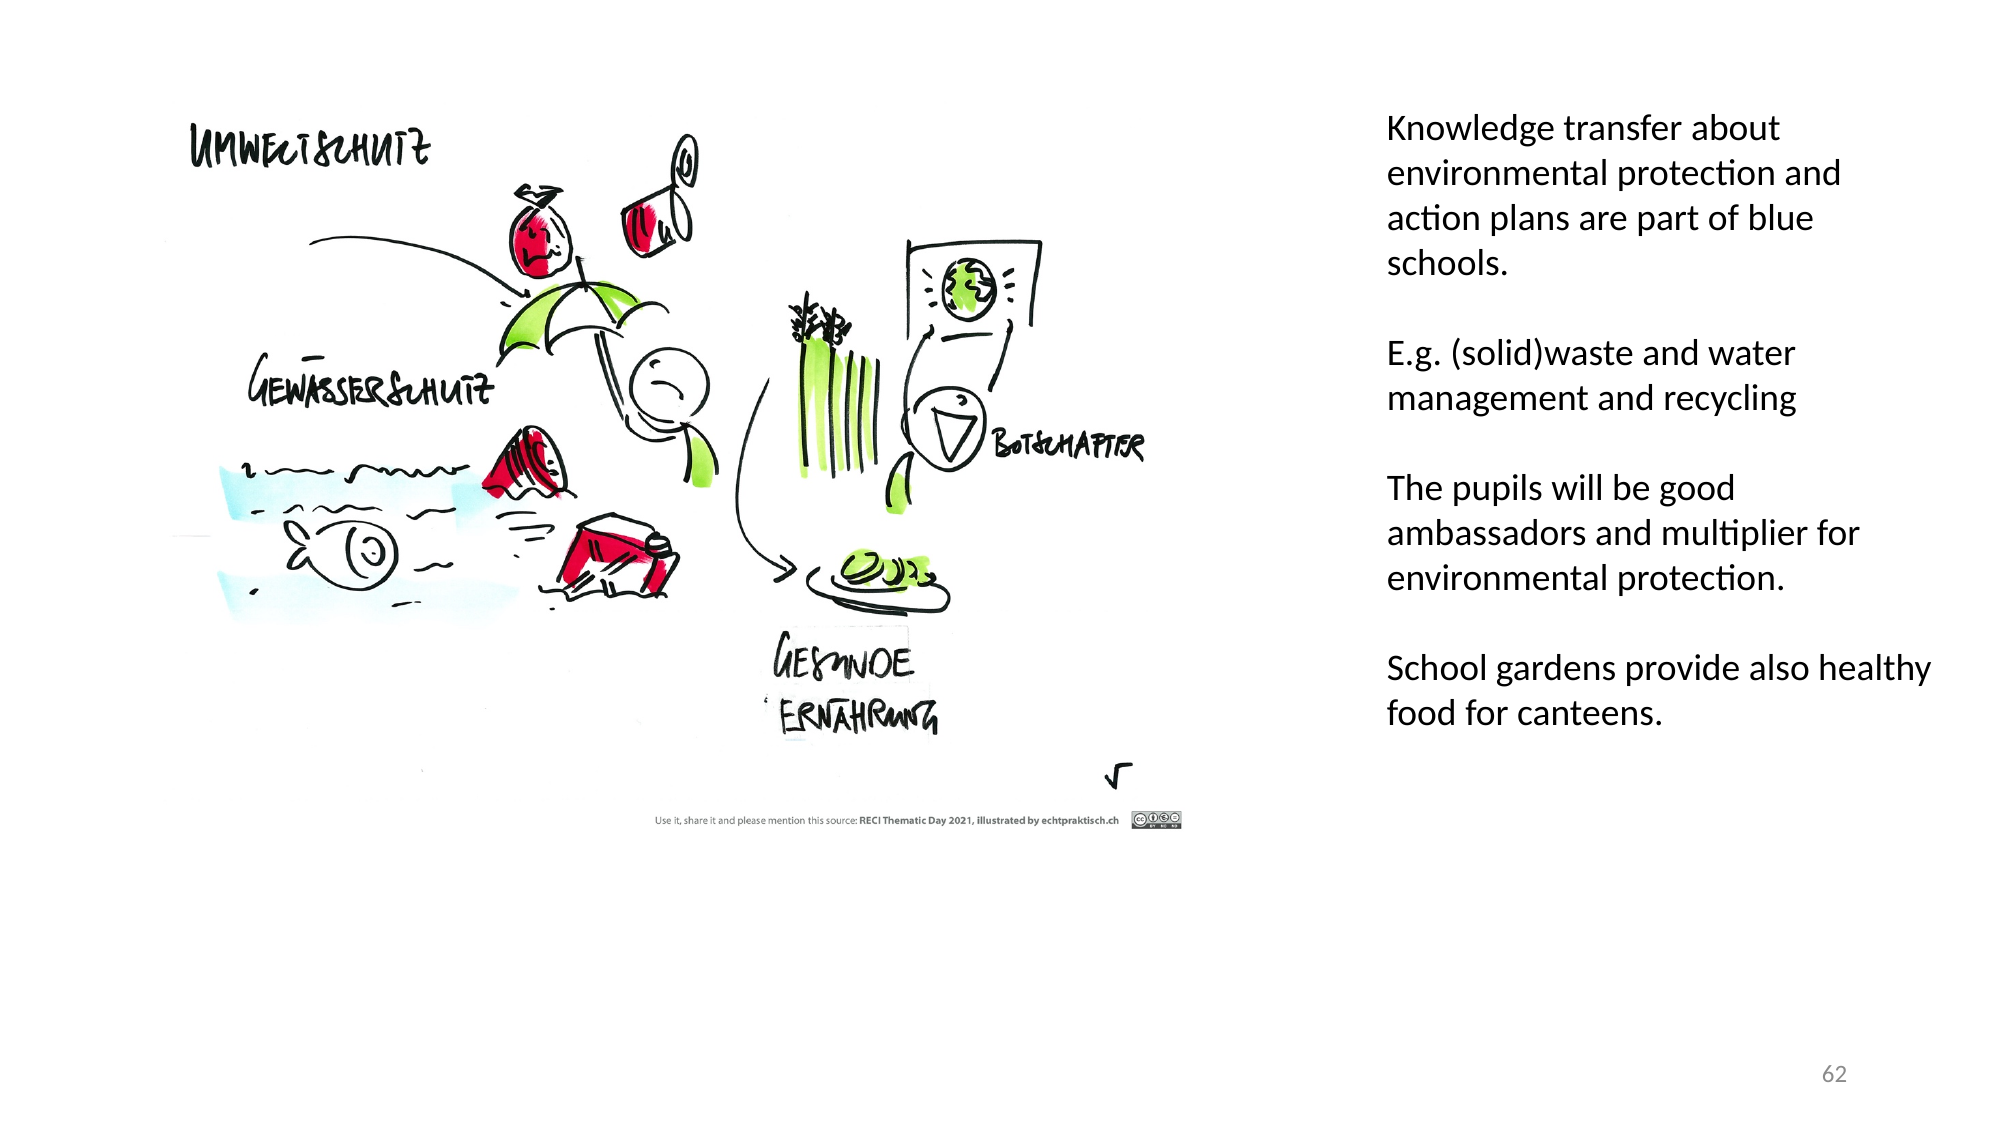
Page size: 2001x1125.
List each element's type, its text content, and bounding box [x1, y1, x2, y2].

text_box Knowledge transfer about environmental protection and action plans are part of blue schools. E.g. (solid)waste and water management and recycling The pupils will be good ambassadors and multiplier for environmental protection. School gardens provide also healthy food for canteens. [1371, 95, 1955, 786]
slide_number 62 [1412, 1042, 1863, 1103]
picture [136, 95, 1197, 842]
